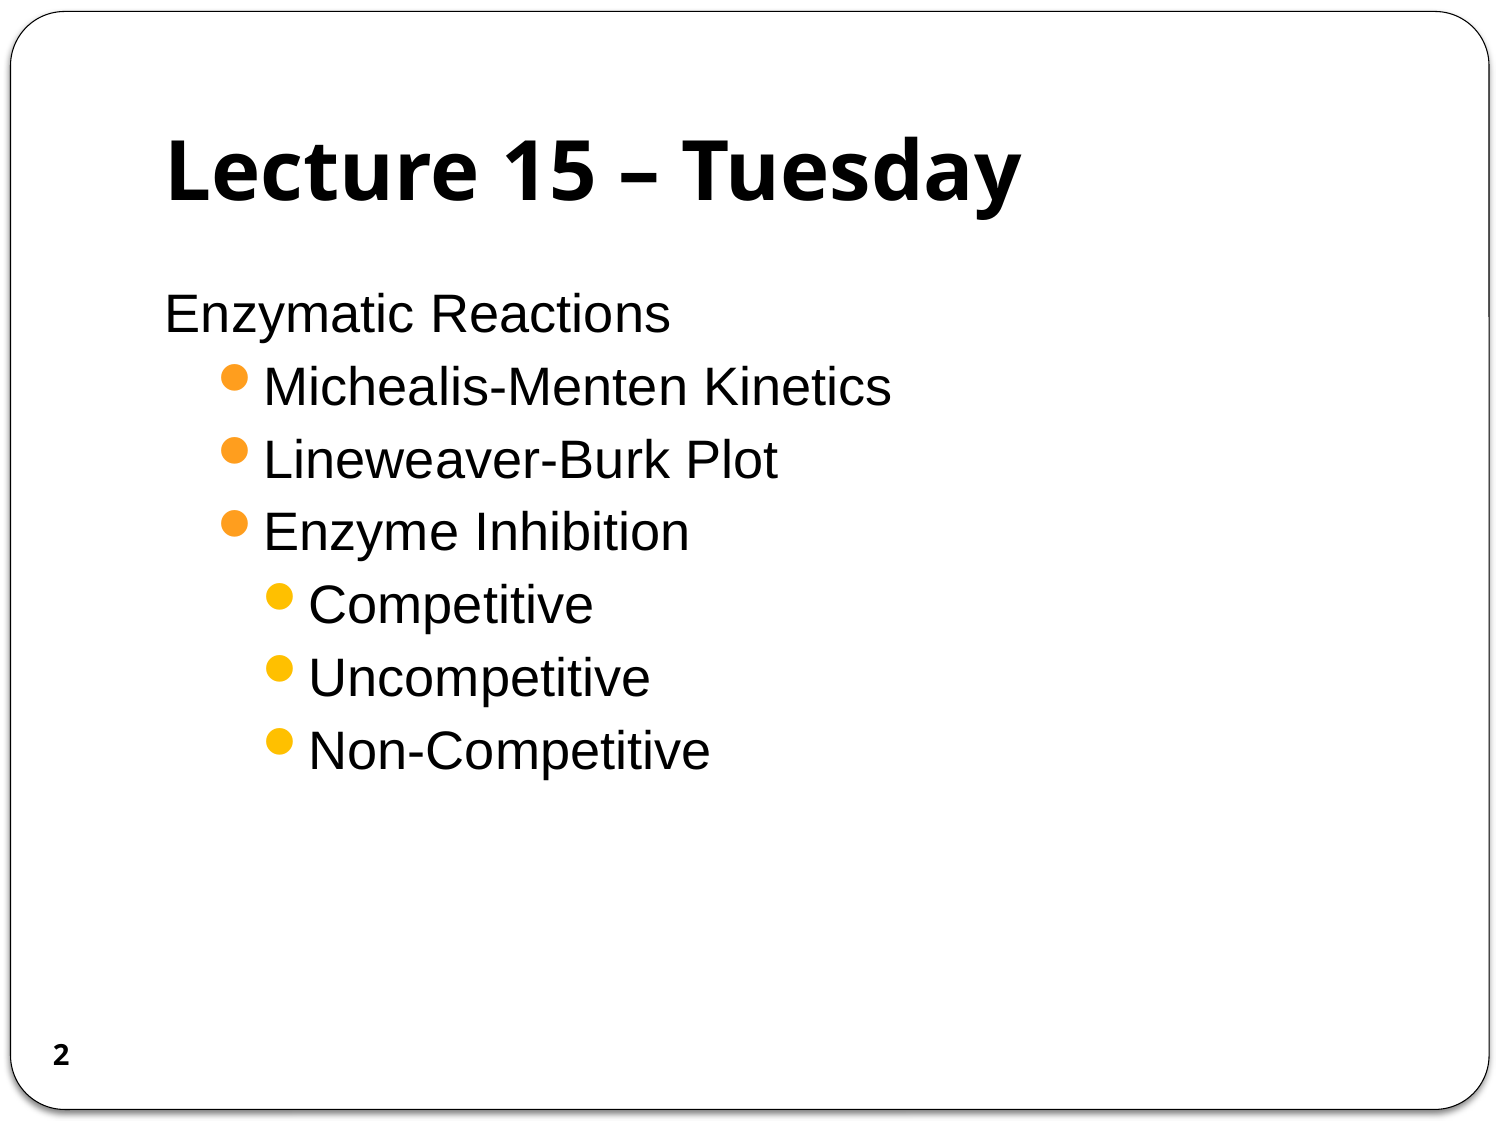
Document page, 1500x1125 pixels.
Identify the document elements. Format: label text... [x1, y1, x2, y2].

title Lecture 15 – Tuesday [150, 45, 1425, 233]
list Enzymatic Reactions Michealis-Menten Kinetics Lineweaver-Burk Plot Enzyme Inhibition Competitive Uncompetitive Non-Competitive [150, 270, 1425, 1021]
slide_number 2 [23, 1018, 99, 1094]
